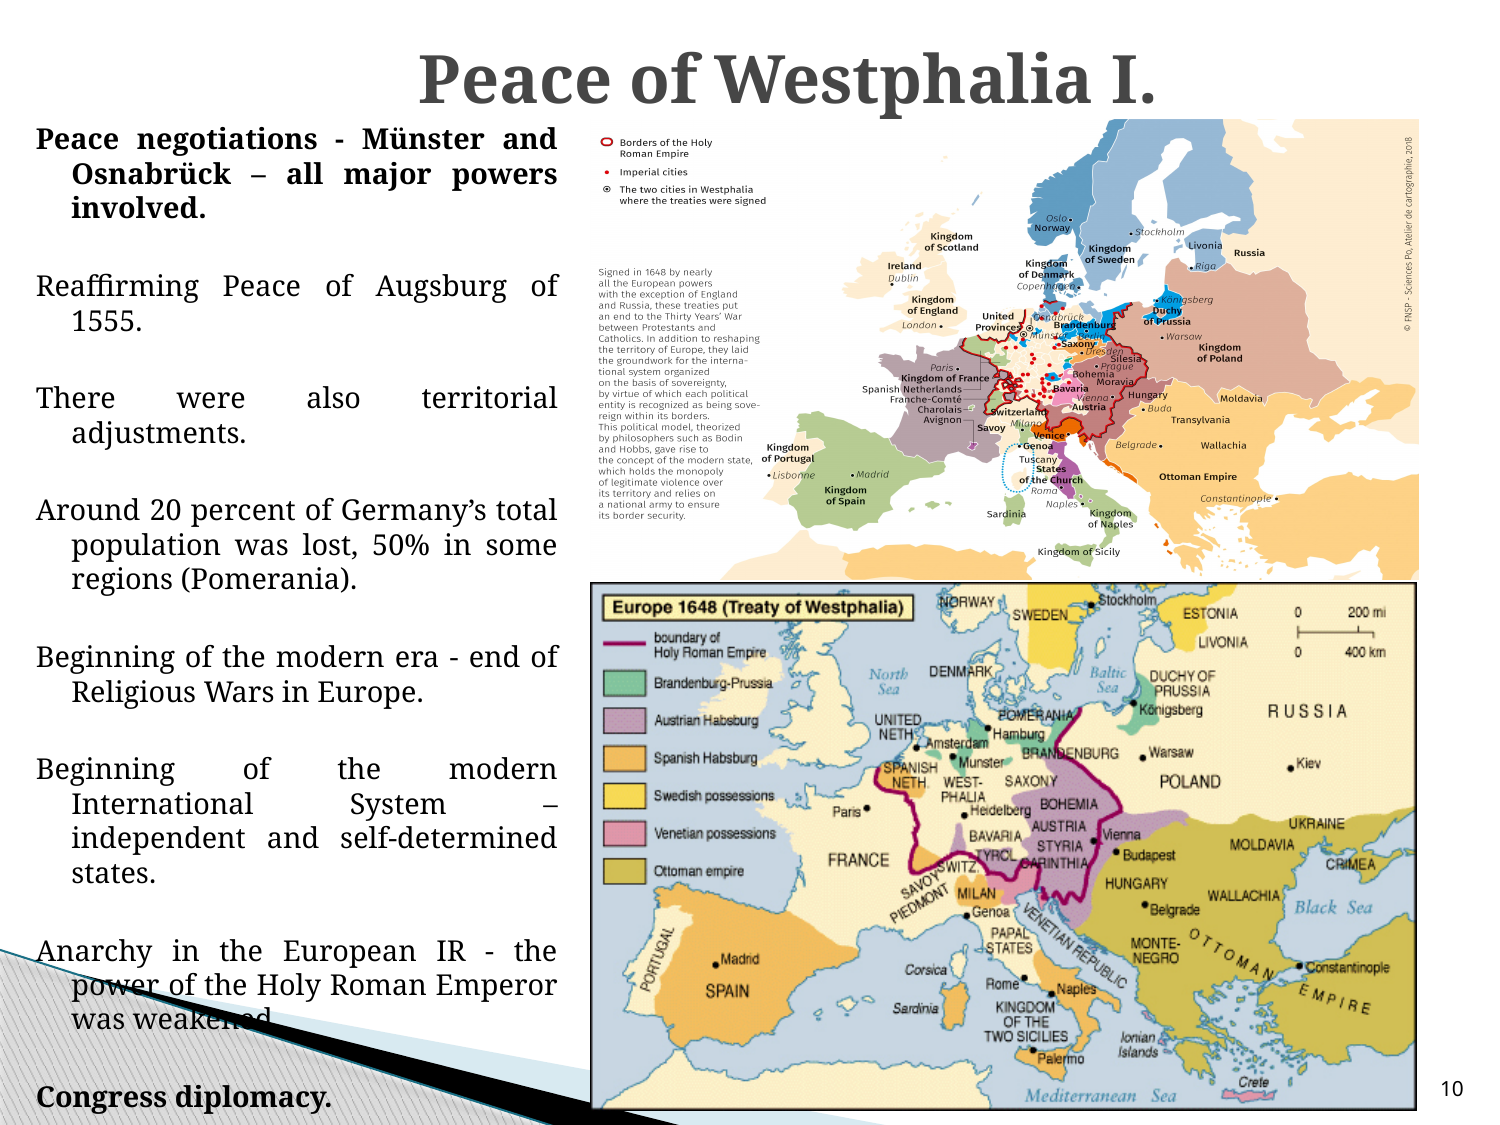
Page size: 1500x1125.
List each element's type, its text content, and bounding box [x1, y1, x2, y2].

slide_number 10 [1422, 1051, 1479, 1112]
picture [590, 119, 1419, 581]
list Peace negotiations - Münster and Osnabrück – all major powers involved. Reaffirming Peace of Augsburg of 1555. There were also territorial adjustments. Around 20 percent of Germany’s total population was lost, 50% in some regions (Pomerania). Beginning of the modern era - end of Religious Wars in Europe. Beginning of the modern International System – independent and self-determined states. Anarchy in the European IR - the power of the Holy Roman Emperor was weakened. Congress diplomacy. [5, 113, 573, 1125]
title Peace of Westphalia I. [140, 35, 1454, 118]
picture [590, 582, 1417, 1112]
